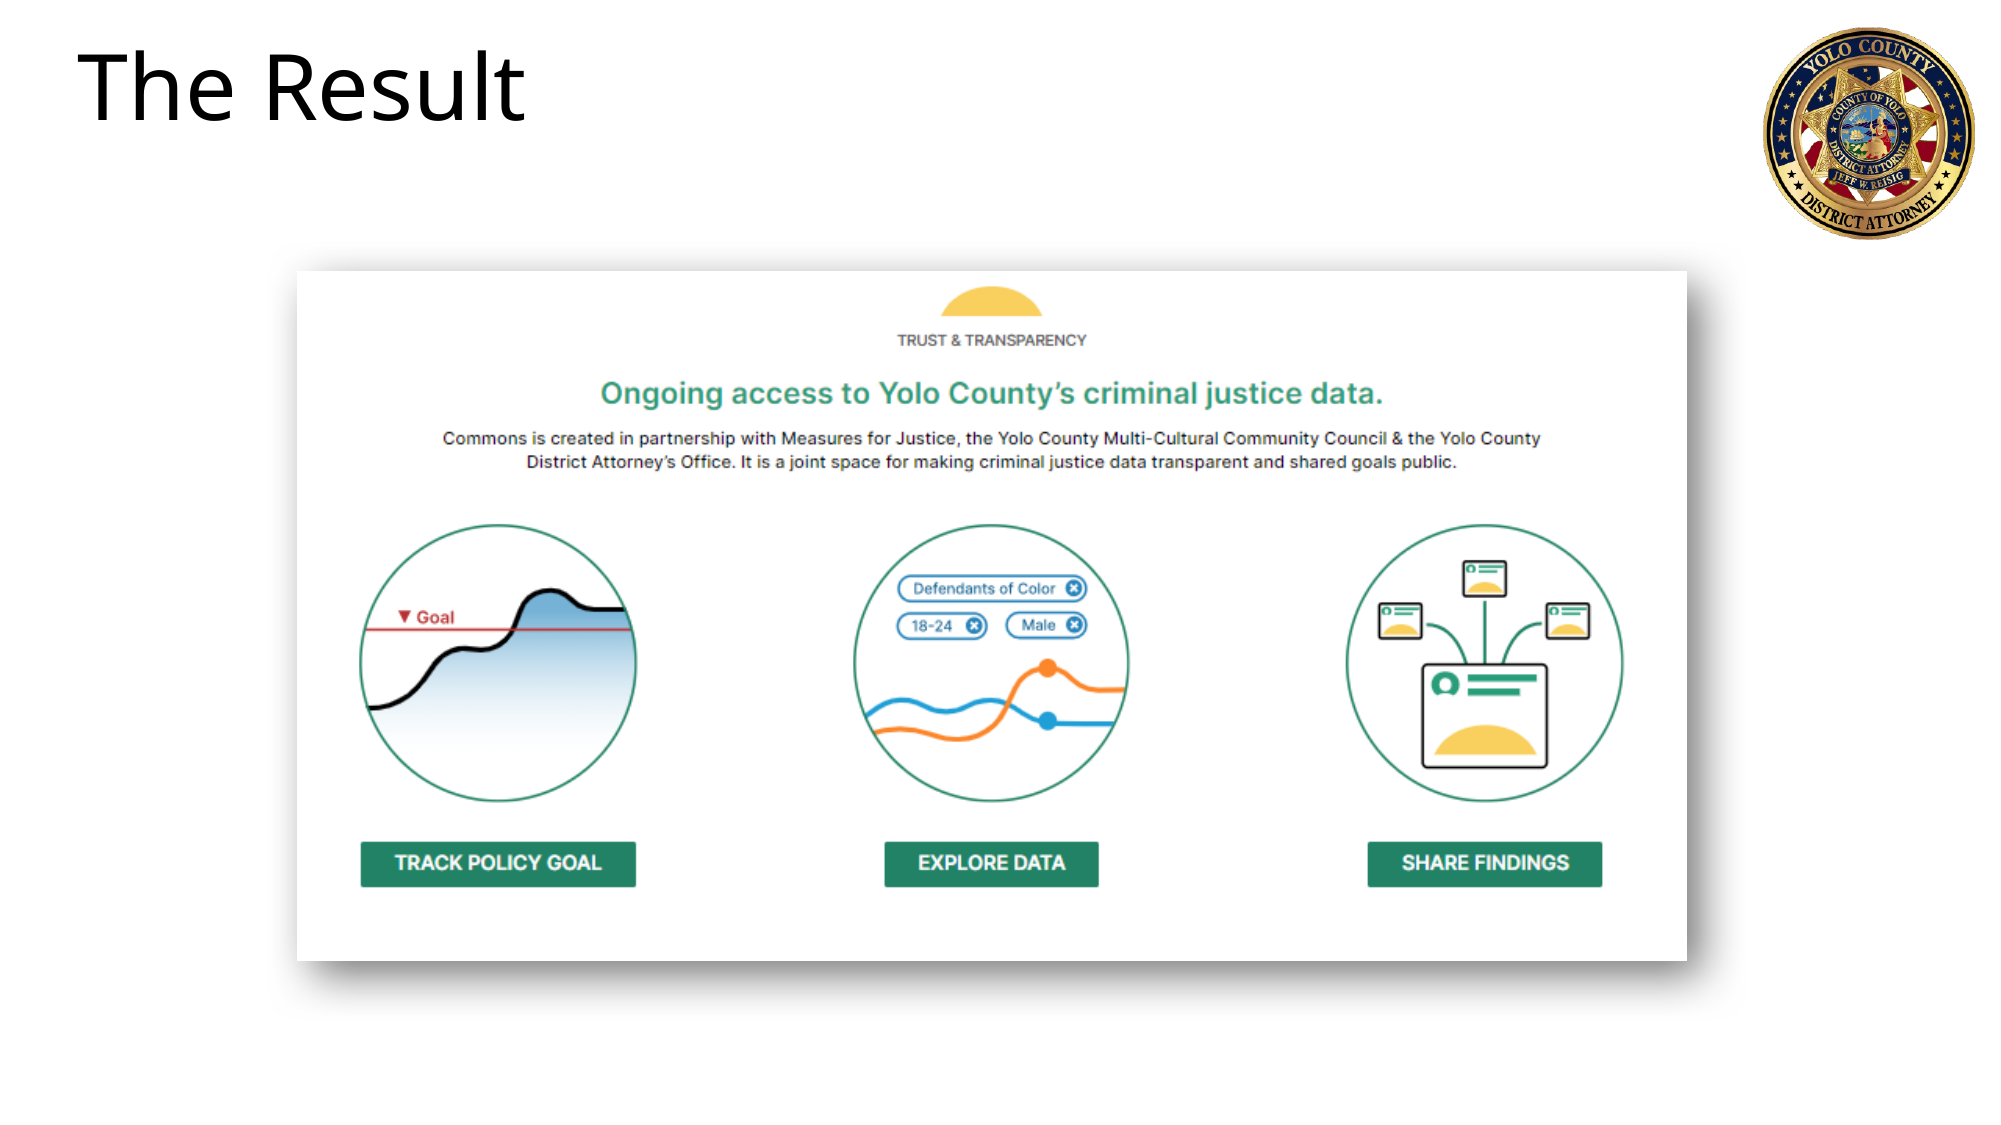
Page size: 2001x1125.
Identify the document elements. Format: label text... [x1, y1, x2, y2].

picture [1760, 22, 1977, 242]
picture [297, 271, 1687, 961]
title The Result [62, 23, 1760, 157]
